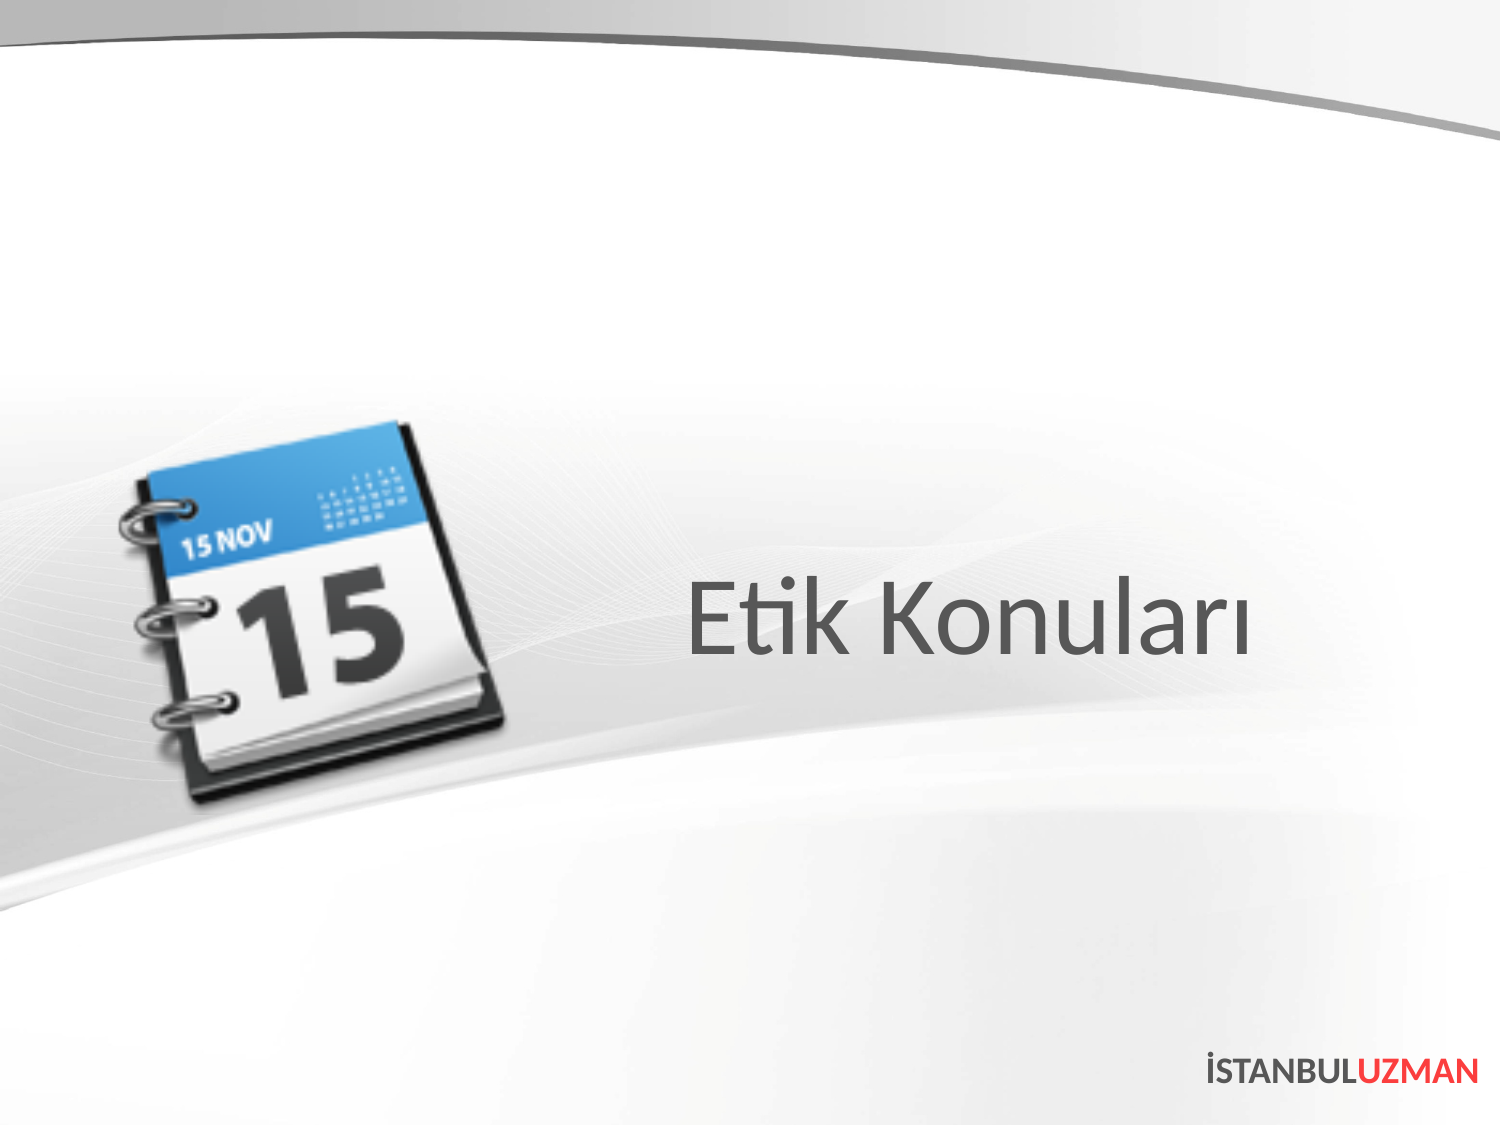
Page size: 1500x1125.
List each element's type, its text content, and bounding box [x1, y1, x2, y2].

text_box İSTANBULUZMAN [1133, 1046, 1480, 1125]
text_box Etik Konuları [531, 497, 1469, 722]
picture [0, 0, 1500, 1125]
